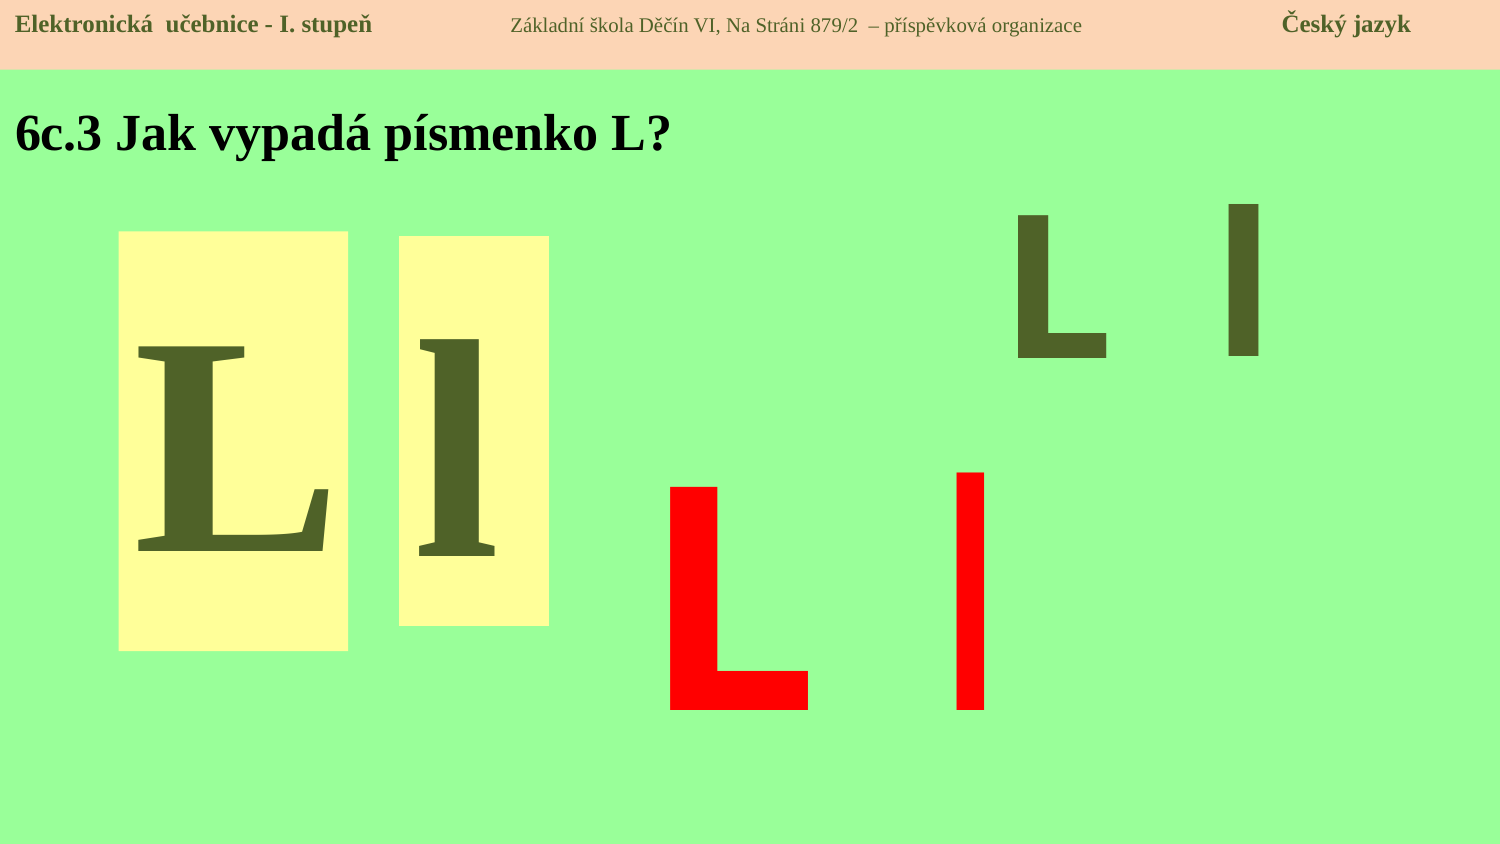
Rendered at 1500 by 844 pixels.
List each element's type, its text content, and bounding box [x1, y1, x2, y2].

text_box L [118, 231, 349, 652]
title 6c.3 Jak vypadá písmenko L? [0, 80, 1004, 179]
text_box L [628, 390, 894, 780]
text_box L [986, 151, 1164, 407]
text_box l [1198, 148, 1307, 404]
text_box l [915, 390, 1004, 781]
text_box l [399, 236, 549, 626]
text_box Elektronická učebnice - I. stupeň Základní škola Děčín VI, Na Stráni 879/2 – příspěvková organizace Český jazyk [0, 0, 1500, 70]
